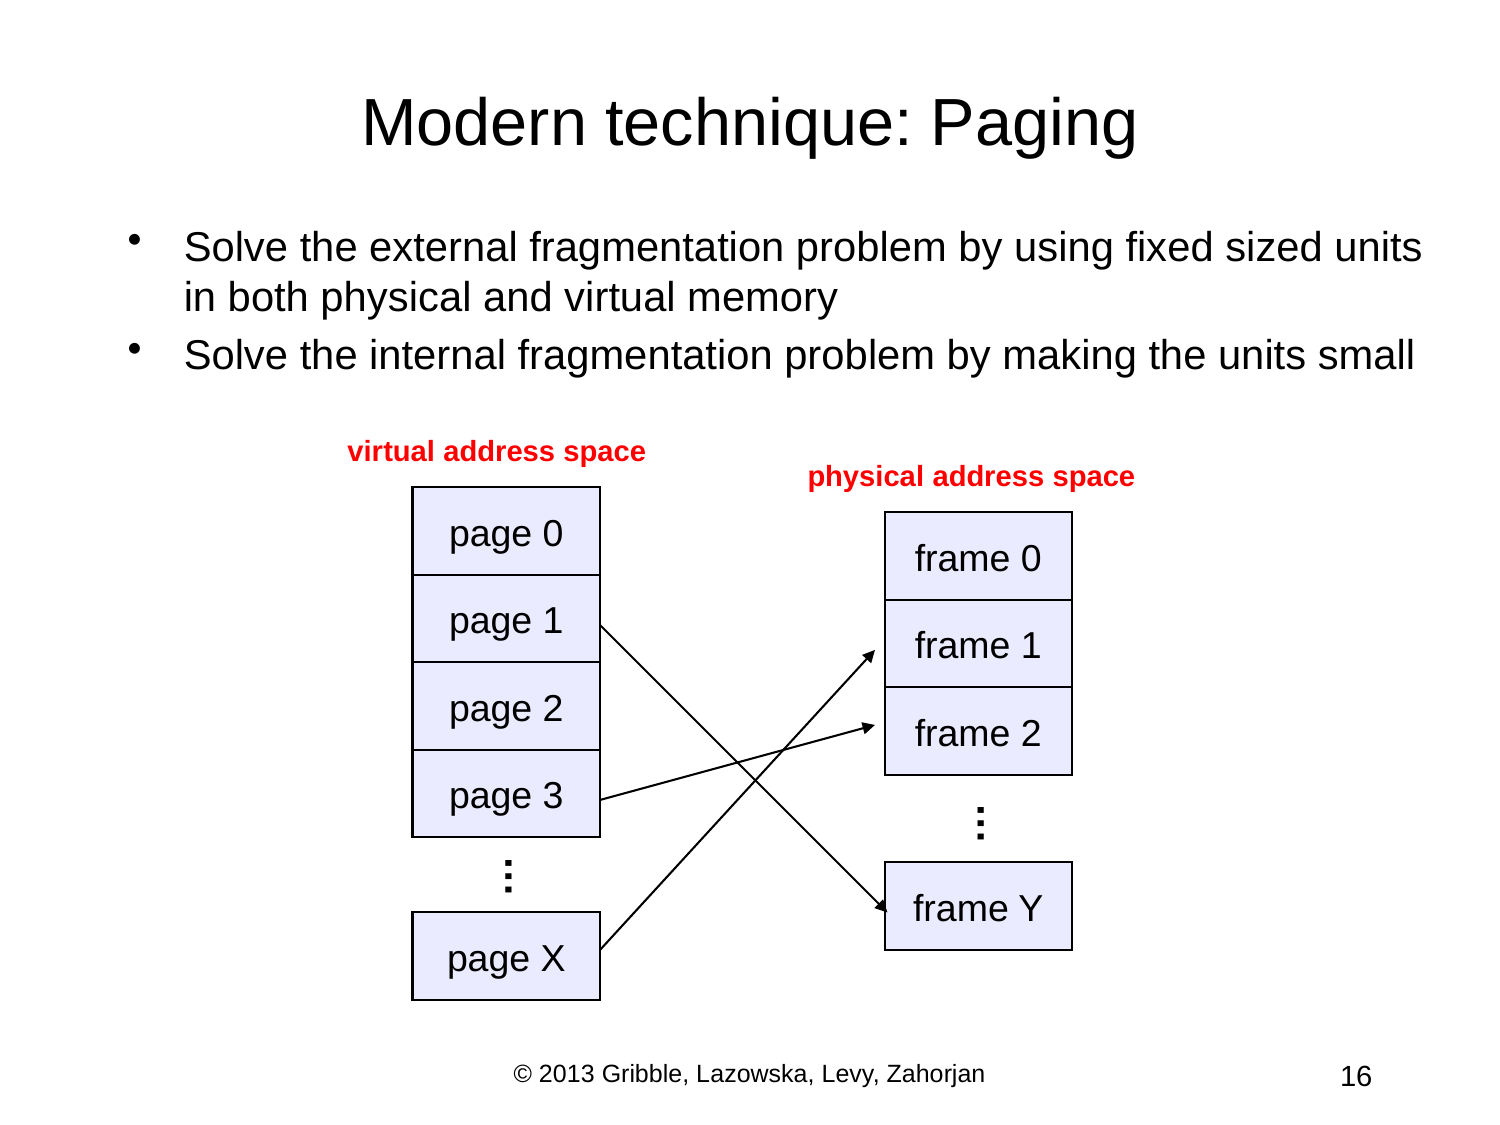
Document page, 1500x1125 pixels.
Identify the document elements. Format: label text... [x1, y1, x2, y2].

list Solve the external fragmentation problem by using fixed sized units in both physical and virtual memory Solve the internal fragmentation problem by making the units small [112, 212, 1450, 1025]
text_box page 0 [412, 487, 600, 574]
title Modern technique: Paging [112, 62, 1388, 175]
text_box [755, 780, 888, 913]
text_box [599, 649, 875, 951]
text_box frame 0 [884, 512, 1073, 599]
text_box frame 2 [884, 687, 1073, 775]
text_box frame Y [884, 862, 1073, 950]
text_box virtual address space [332, 424, 662, 475]
slide_number 16 [1074, 1050, 1388, 1100]
text_box page 3 [412, 749, 600, 838]
text_box … [462, 840, 528, 913]
footer © 2013 Gribble, Lazowska, Levy, Zahorjan [425, 1050, 1074, 1100]
text_box … [934, 787, 1000, 860]
text_box page X [412, 912, 600, 1000]
text_box [785, 722, 875, 750]
text_box physical address space [792, 449, 1151, 500]
text_box page 1 [412, 574, 600, 662]
text_box frame 1 [884, 599, 1073, 687]
text_box page 2 [412, 662, 600, 749]
